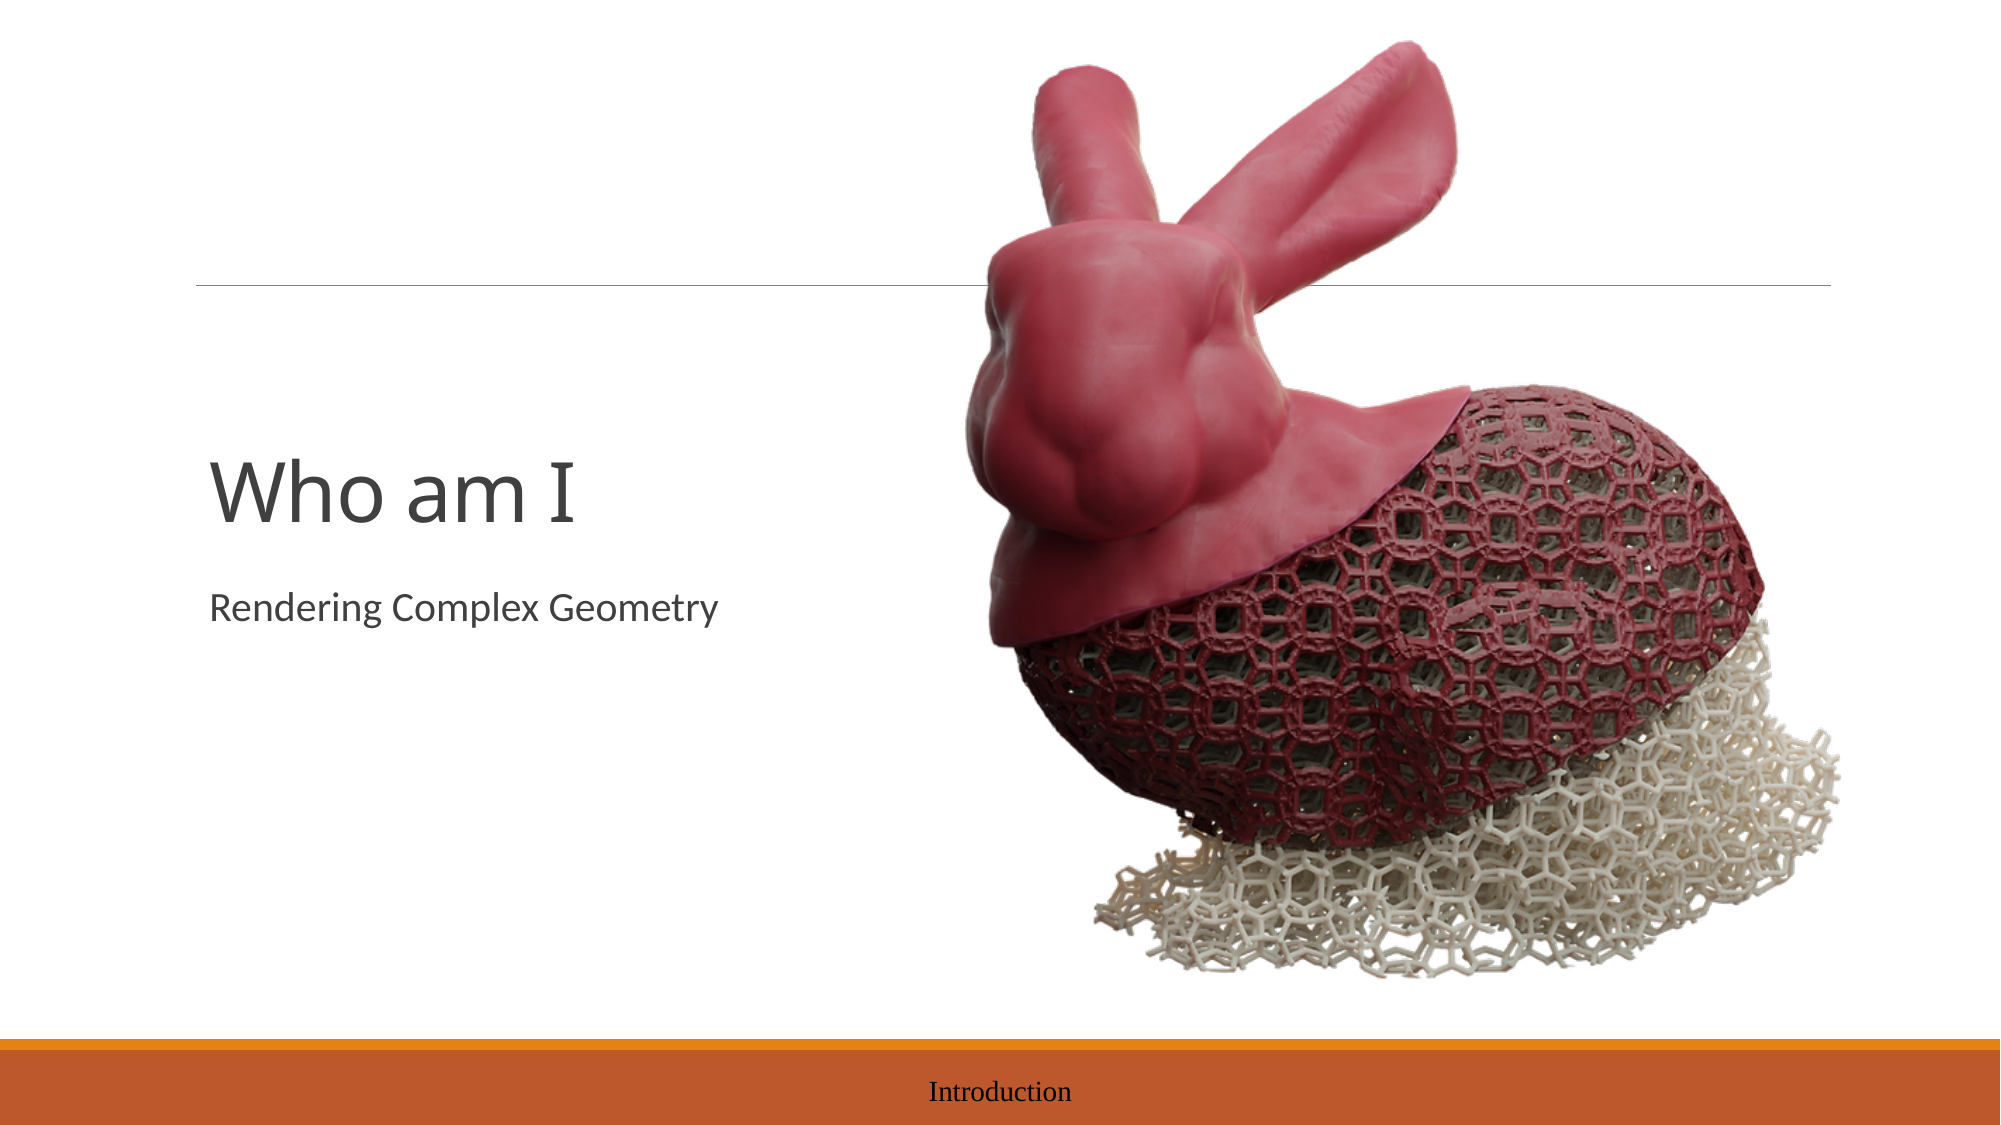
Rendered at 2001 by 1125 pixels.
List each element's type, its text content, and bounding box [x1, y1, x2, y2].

title Who am I [194, 86, 792, 547]
footer Introduction [604, 1059, 1396, 1120]
picture [850, 26, 1972, 1034]
list Rendering Complex Geometry [194, 578, 792, 1003]
